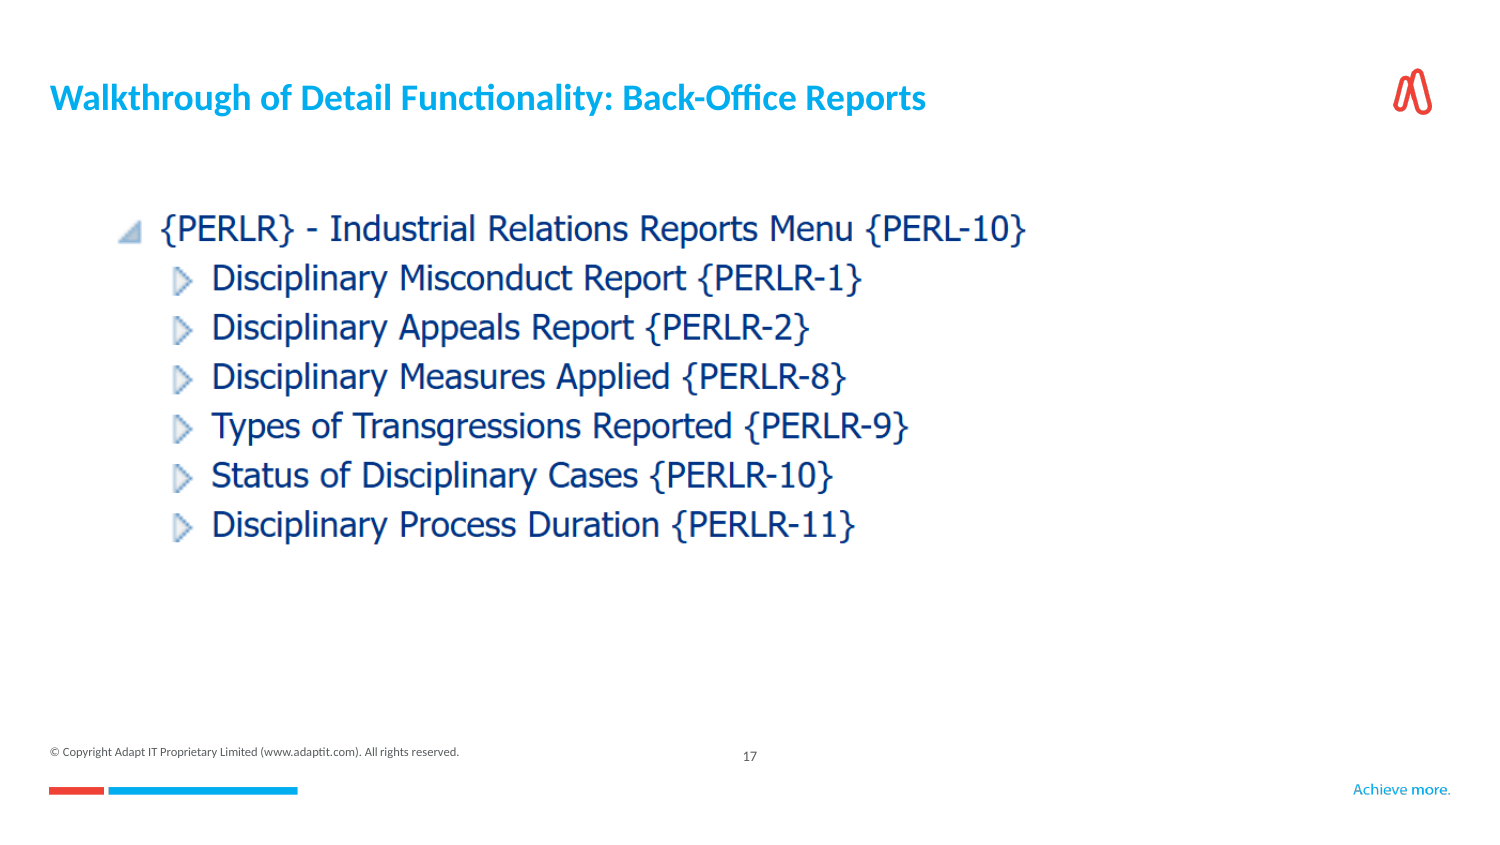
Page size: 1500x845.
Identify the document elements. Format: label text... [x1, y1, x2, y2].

picture [49, 783, 1371, 795]
picture [1393, 68, 1432, 115]
title Walkthrough of Detail Functionality: Back-Office Reports [49, 50, 1144, 139]
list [63, 210, 1040, 553]
picture [1374, 783, 1450, 795]
